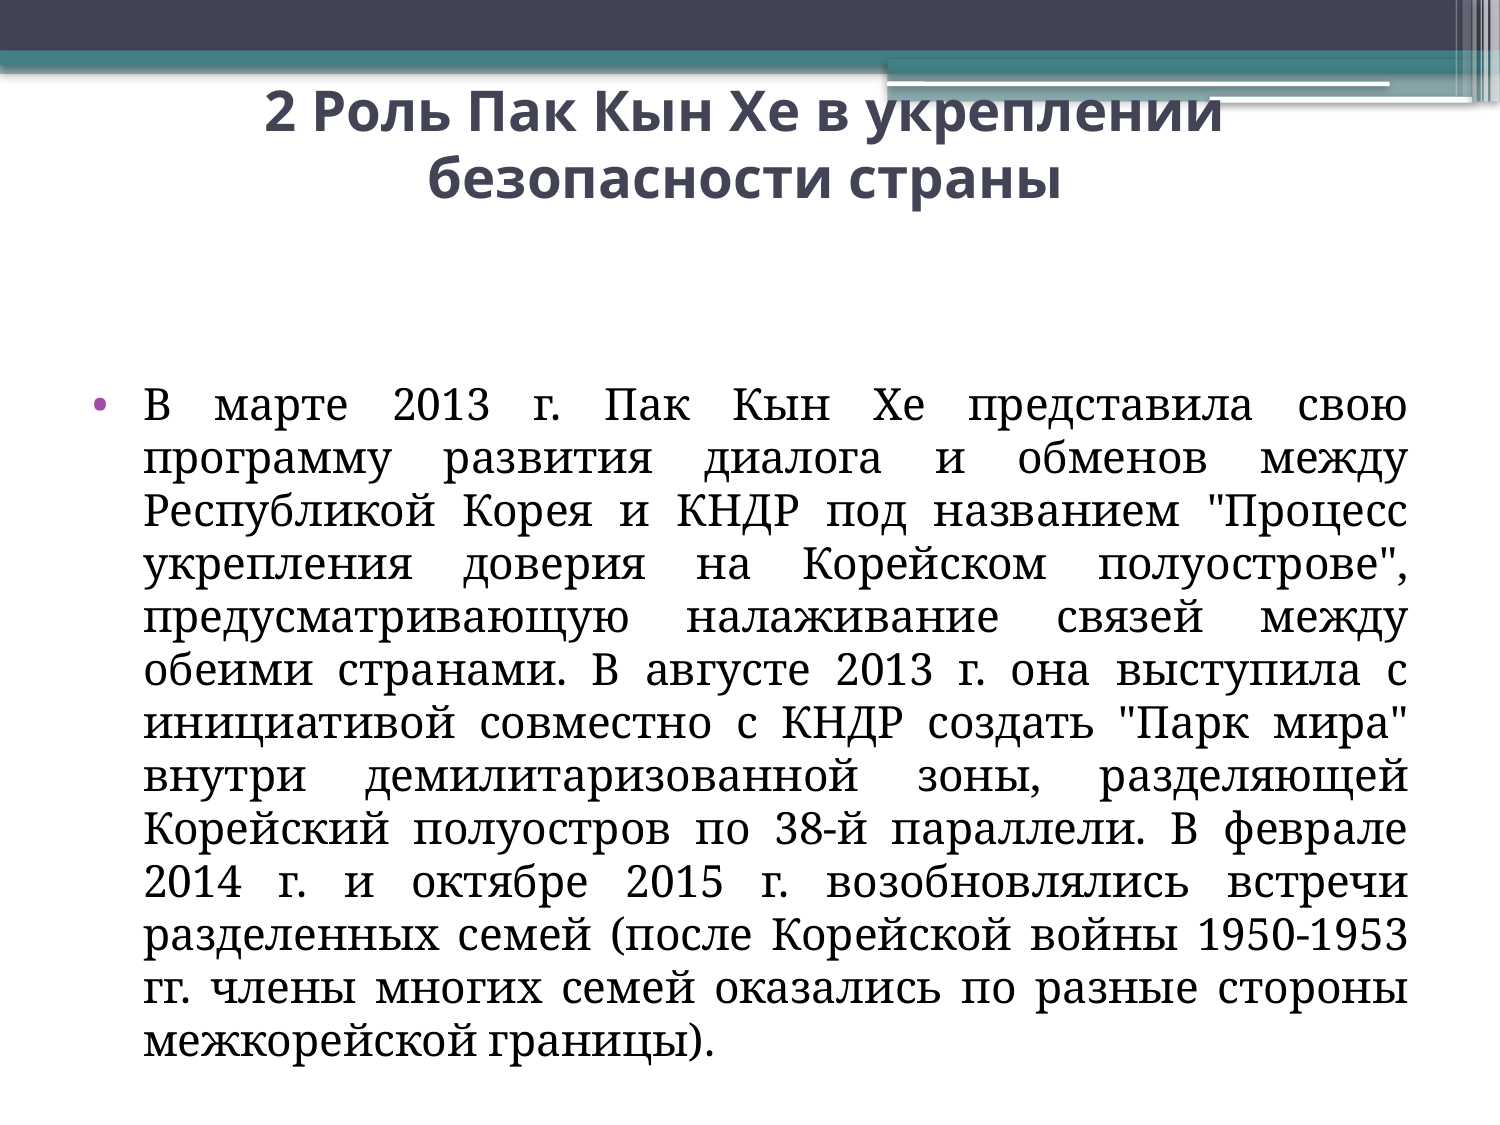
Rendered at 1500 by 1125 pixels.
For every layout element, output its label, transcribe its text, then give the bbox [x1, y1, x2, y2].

title 2 Роль Пак Кын Хе в укреплении безопасности страны [70, 0, 1421, 293]
list В марте 2013 г. Пак Кын Хе представила свою программу развития диалога и обменов между Республикой Корея и КНДР под названием "Процесс укрепления доверия на Корейском полуострове", предусматривающую налаживание связей между обеими странами. В августе 2013 г. она выступила с инициативой совместно с КНДР создать "Парк мира" внутри демилитаризованной зоны, разделяющей Корейский полуостров по 38-й параллели. В феврале 2014 г. и октябре 2015 г. возобновлялись встречи разделенных семей (после Корейской войны 1950-1953 гг. члены многих семей оказались по разные стороны межкорейской границы). [75, 368, 1425, 1079]
